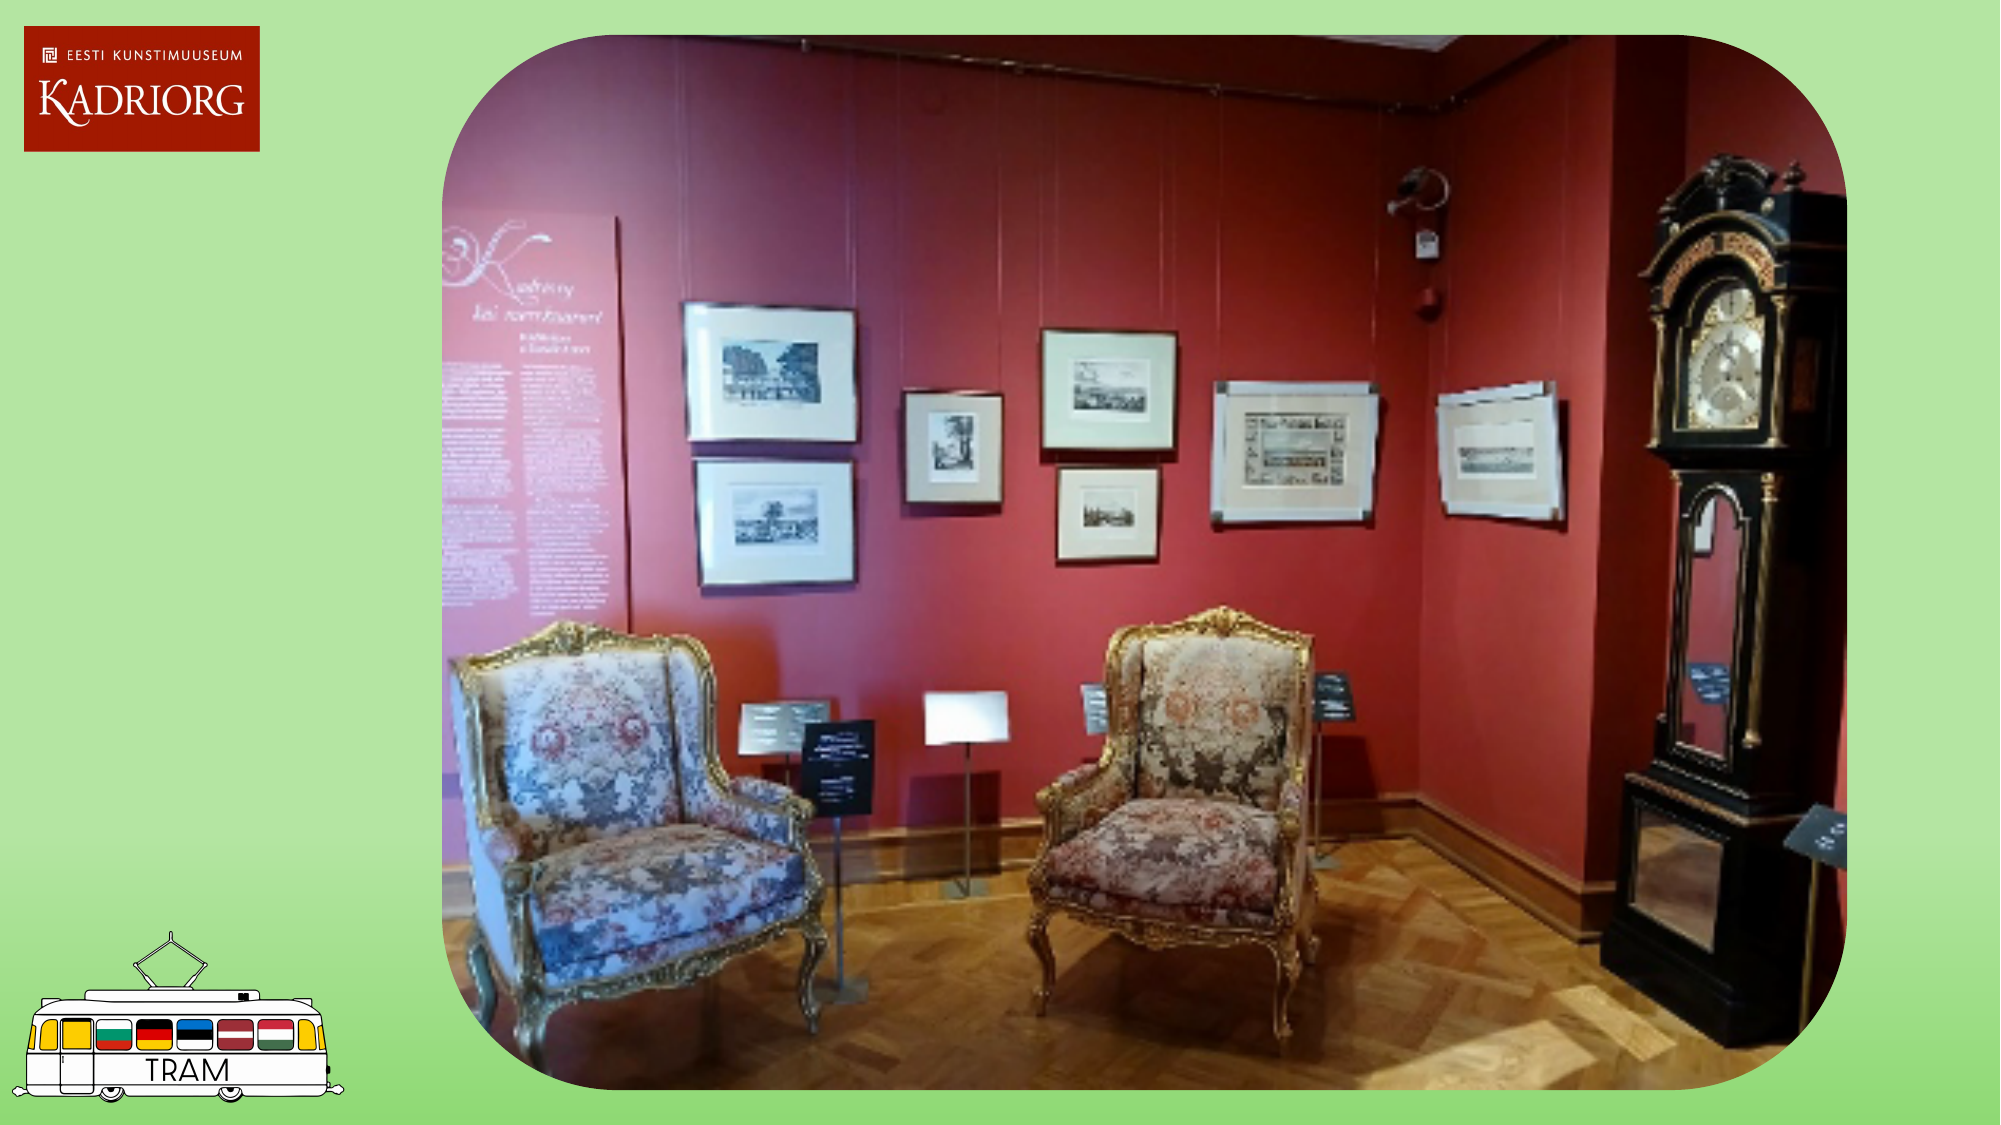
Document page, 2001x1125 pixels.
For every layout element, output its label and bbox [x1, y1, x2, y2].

picture [0, 914, 373, 1125]
picture [23, 25, 260, 152]
picture [441, 34, 1848, 1091]
